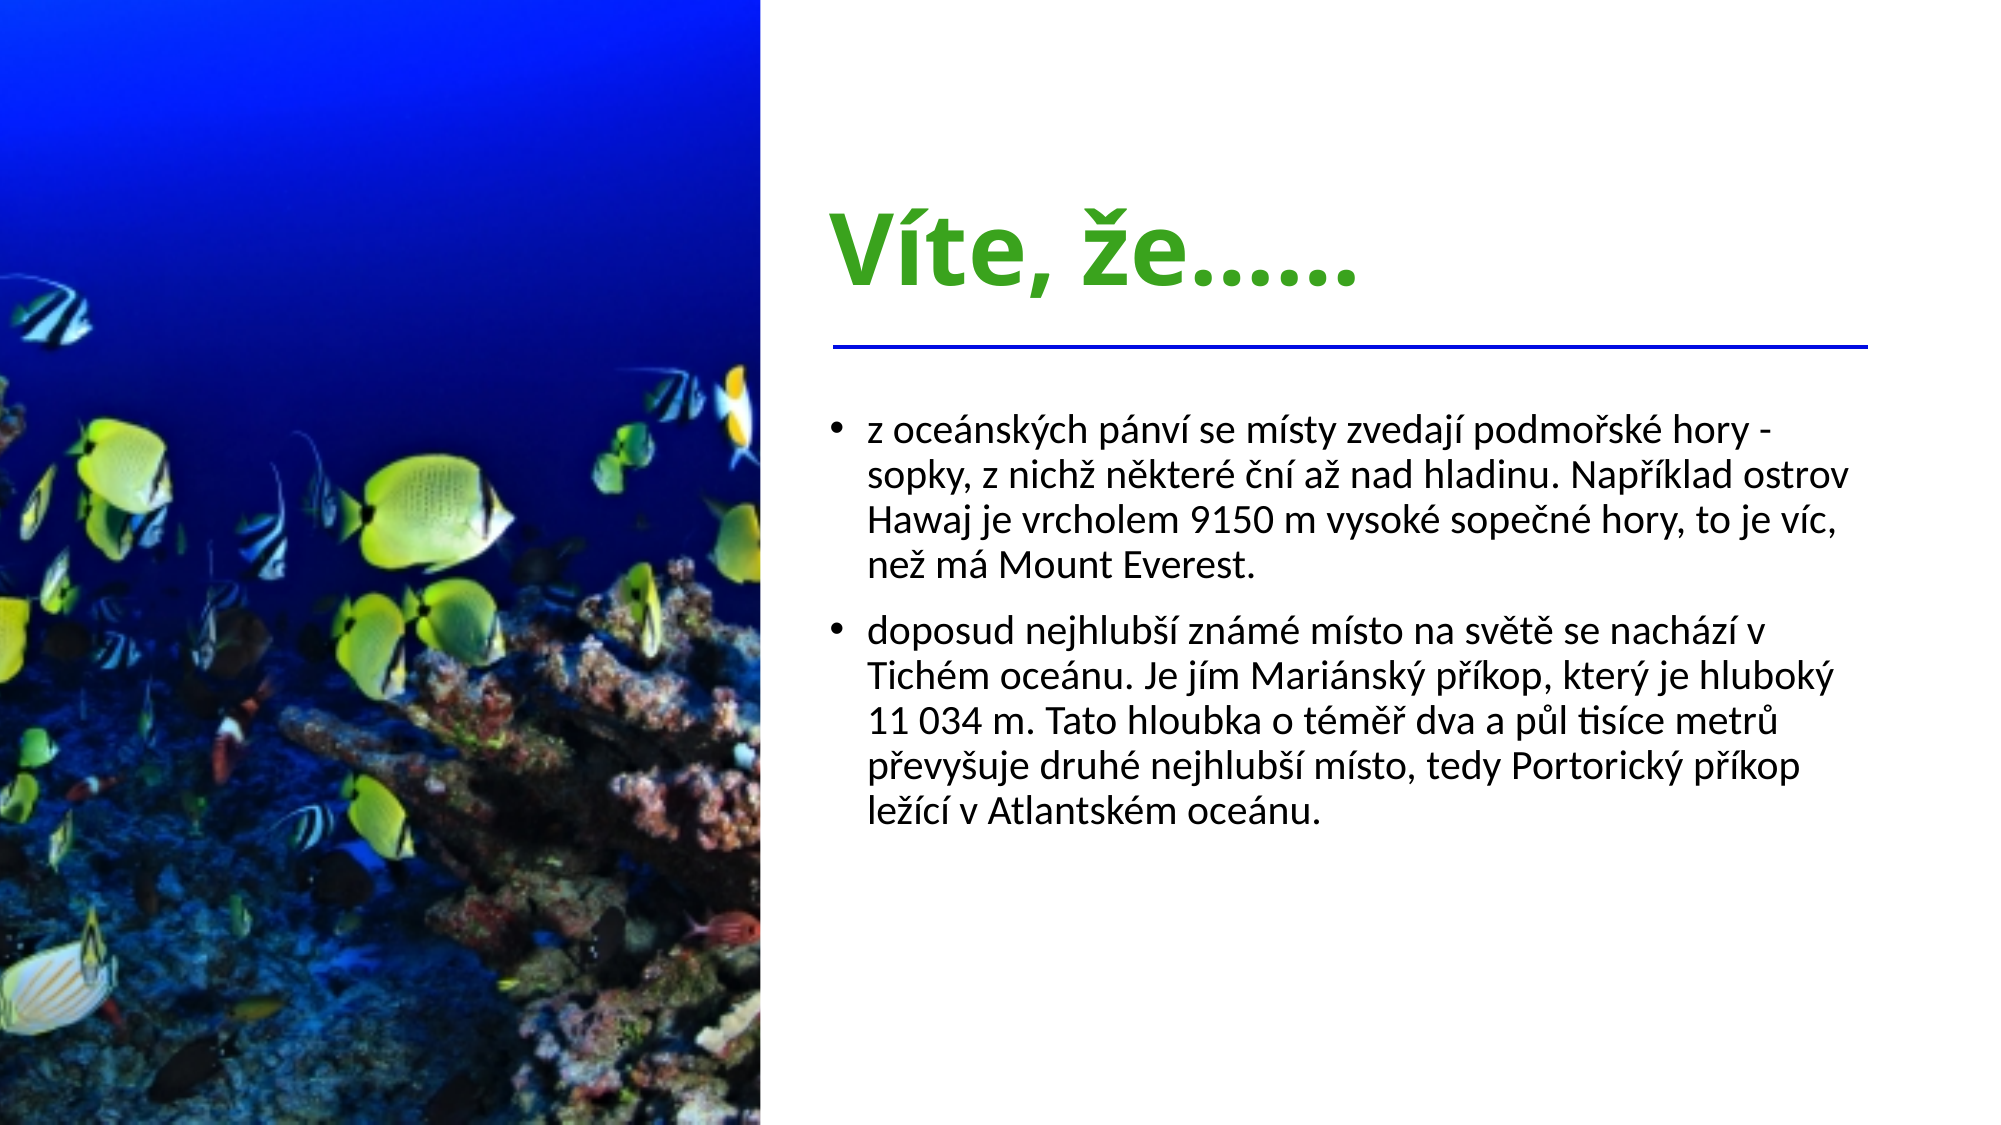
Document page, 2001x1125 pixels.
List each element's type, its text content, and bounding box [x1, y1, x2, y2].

list z oceánských pánví se místy zvedají podmořské hory - sopky, z nichž některé ční až nad hladinu. Například ostrov Hawaj je vrcholem 9150 m vysoké sopečné hory, to je víc, než má Mount Everest. doposud nejhlubší známé místo na světě se nachází v Tichém oceánu. Je jím Mariánský příkop, který je hluboký 11 034 m. Tato hloubka o téměř dva a půl tisíce metrů převyšuje druhé nejhlubší místo, tedy Portorický příkop ležící v Atlantském oceánu. [814, 399, 1895, 1021]
title Víte, že…… [814, 103, 1895, 315]
picture [0, 0, 761, 1125]
